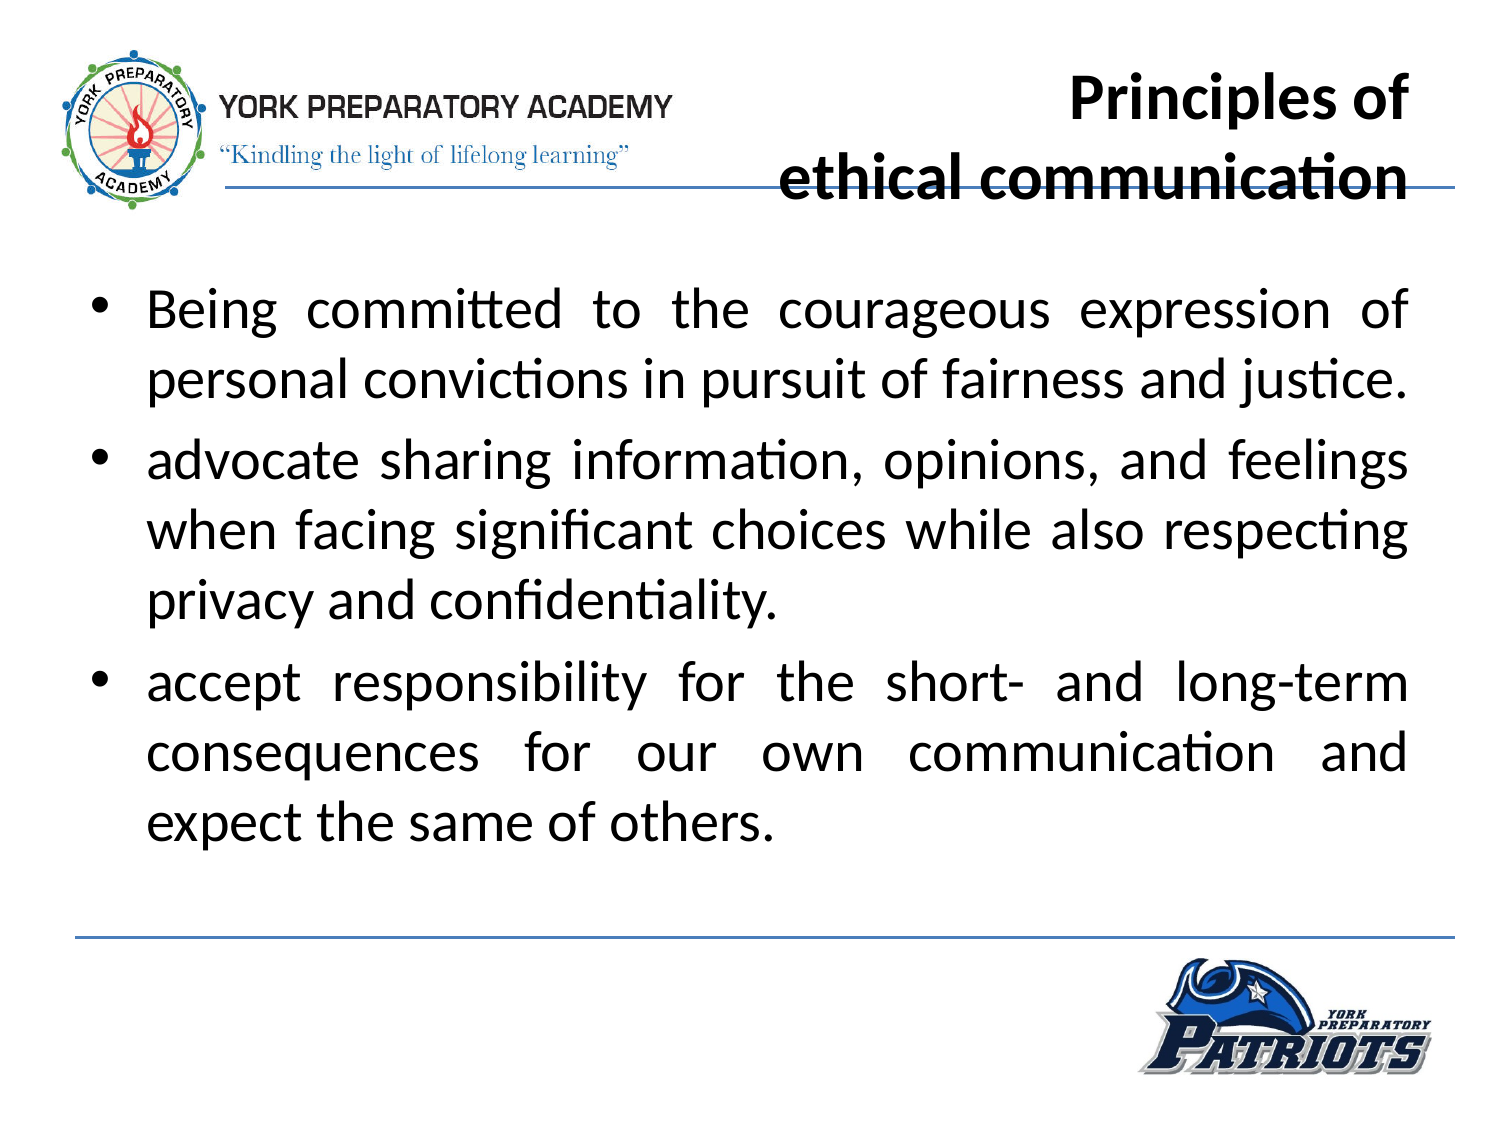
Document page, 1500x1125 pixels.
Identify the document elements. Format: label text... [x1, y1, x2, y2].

list Being committed to the courageous expression of personal convictions in pursuit of fairness and justice. advocate sharing information, opinions, and feelings when facing significant choices while also respecting privacy and confidentiality. accept responsibility for the short- and long-term consequences for our own communication and expect the same of others. [75, 262, 1425, 1005]
picture [37, 24, 707, 216]
picture [1137, 958, 1432, 1088]
title Principles of ethical communication [75, 45, 1425, 233]
